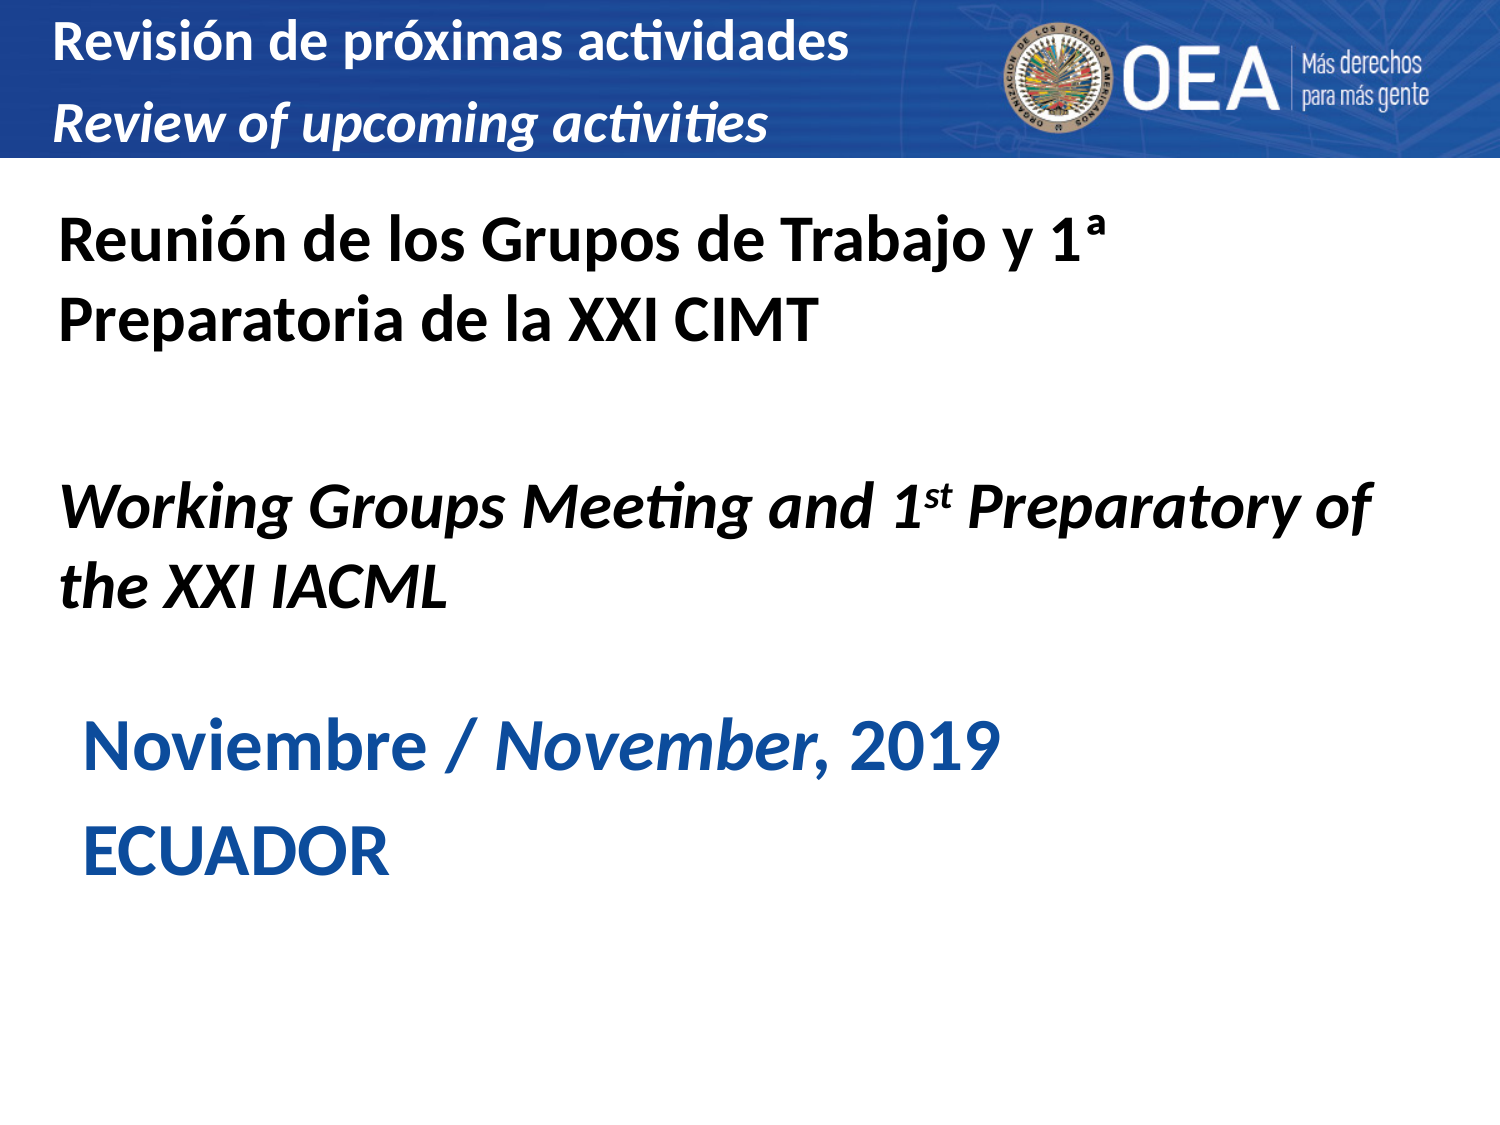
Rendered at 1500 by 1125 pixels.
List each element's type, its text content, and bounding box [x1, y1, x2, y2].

list Noviembre / November, 2019 ECUADOR [67, 687, 1418, 913]
text_box Revisión de próximas actividades Review of upcoming activities [0, 0, 1313, 278]
text_box Reunión de los Grupos de Trabajo y 1ª Preparatoria de la XXI CIMT Working Groups Meeting and 1st Preparatory of the XXI IACML [43, 187, 1394, 301]
picture [1313, 0, 1500, 158]
